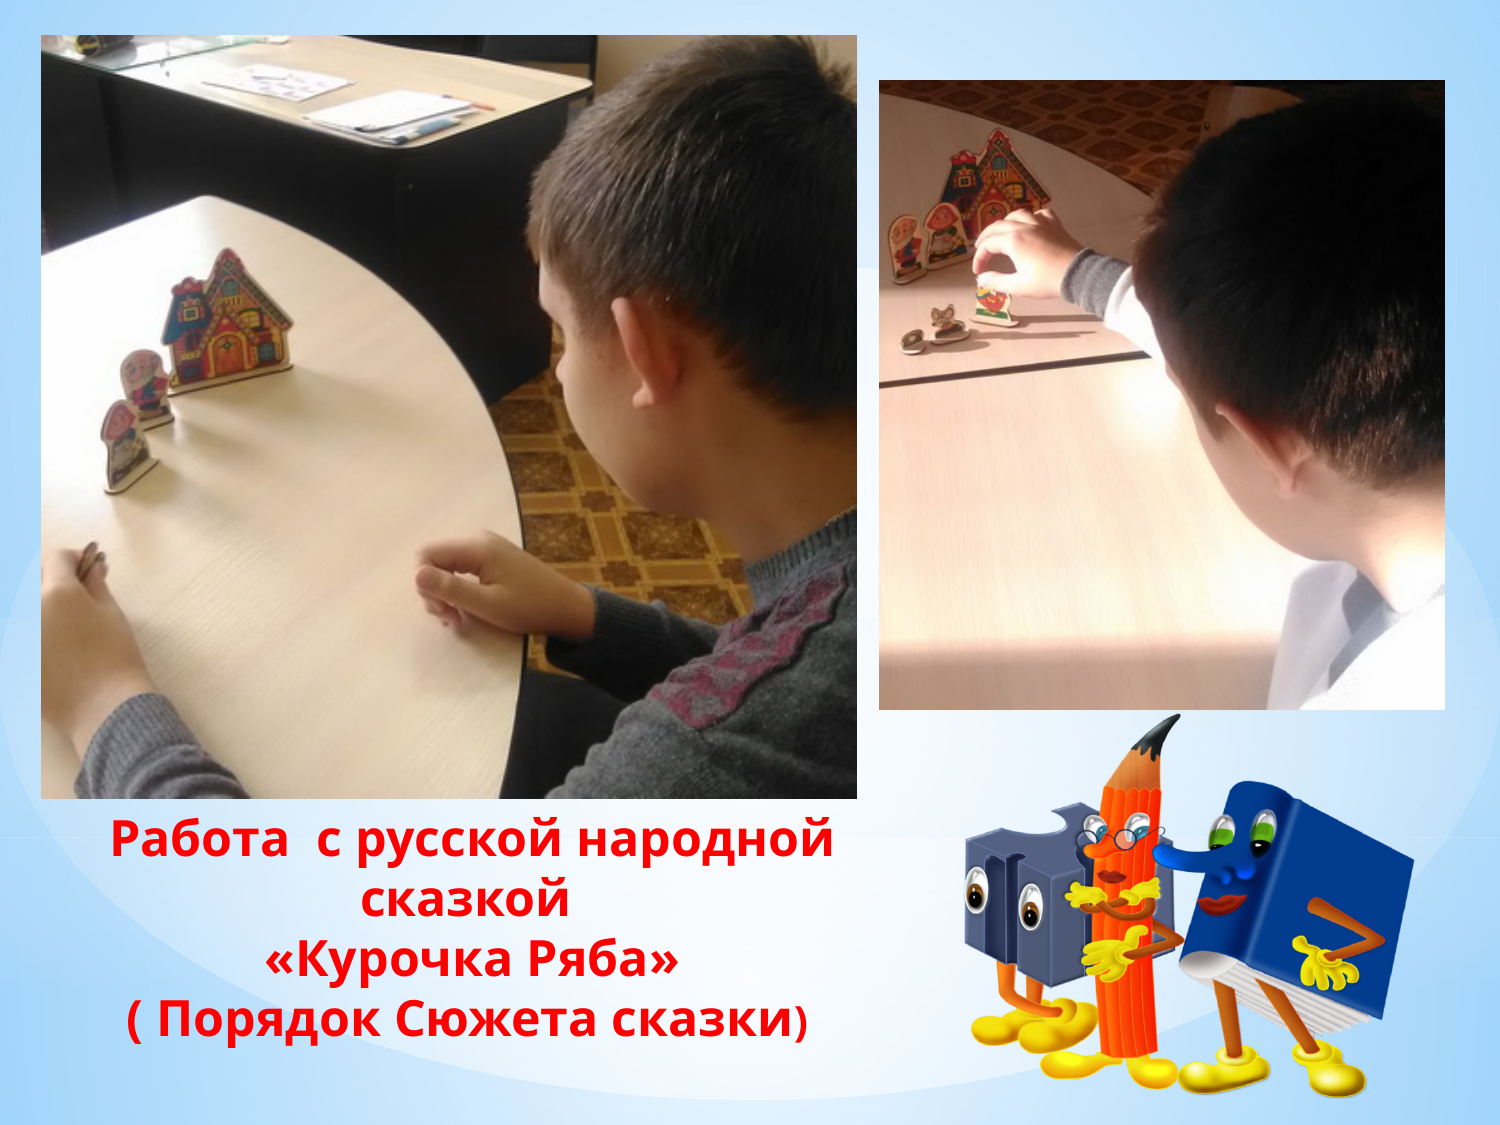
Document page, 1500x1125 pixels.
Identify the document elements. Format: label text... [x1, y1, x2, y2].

picture [879, 80, 1445, 1099]
title Работа с русской народной сказкой «Курочка Ряба» ( Порядок Сюжета сказки) [41, 798, 904, 1106]
picture [41, 35, 858, 799]
